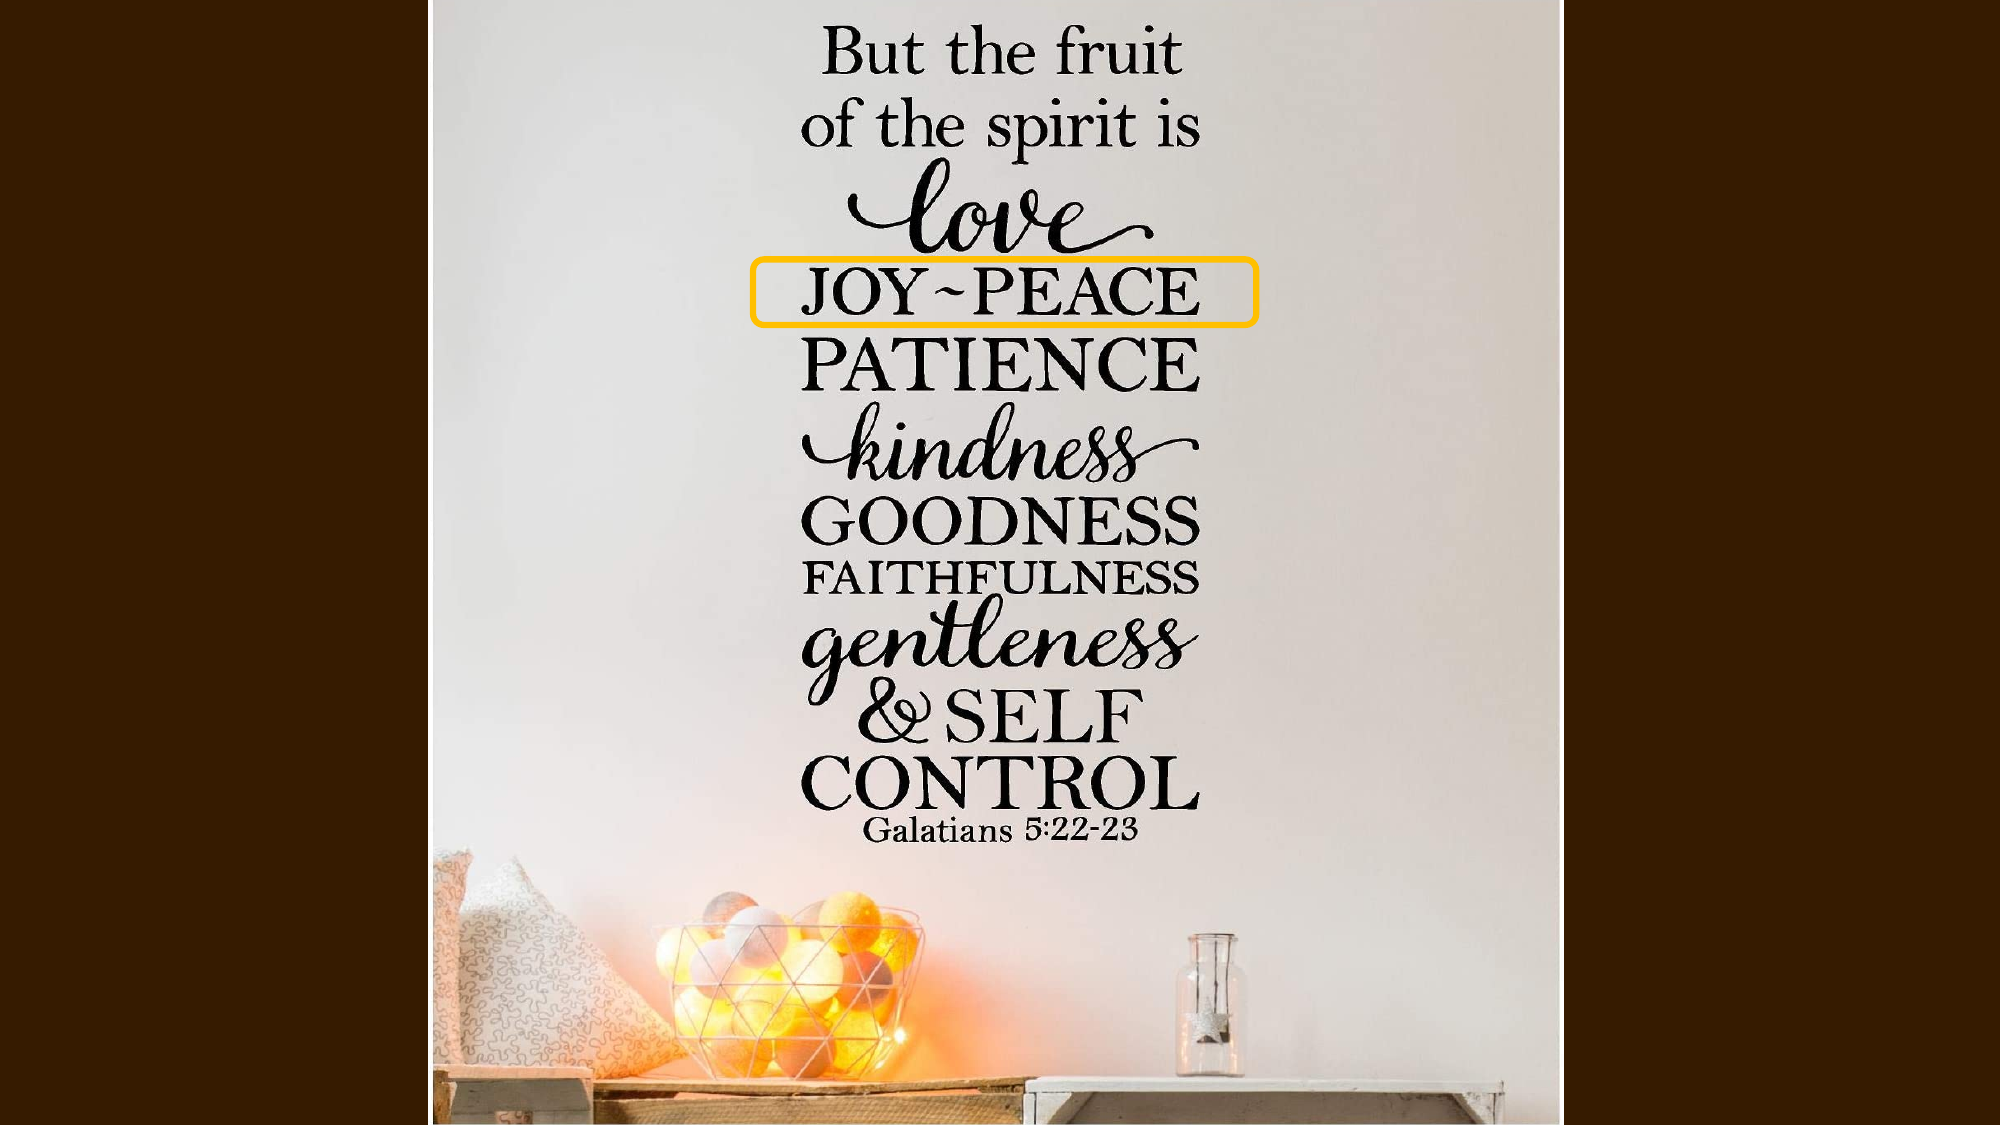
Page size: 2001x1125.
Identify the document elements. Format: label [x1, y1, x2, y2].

picture [428, 0, 1564, 1125]
